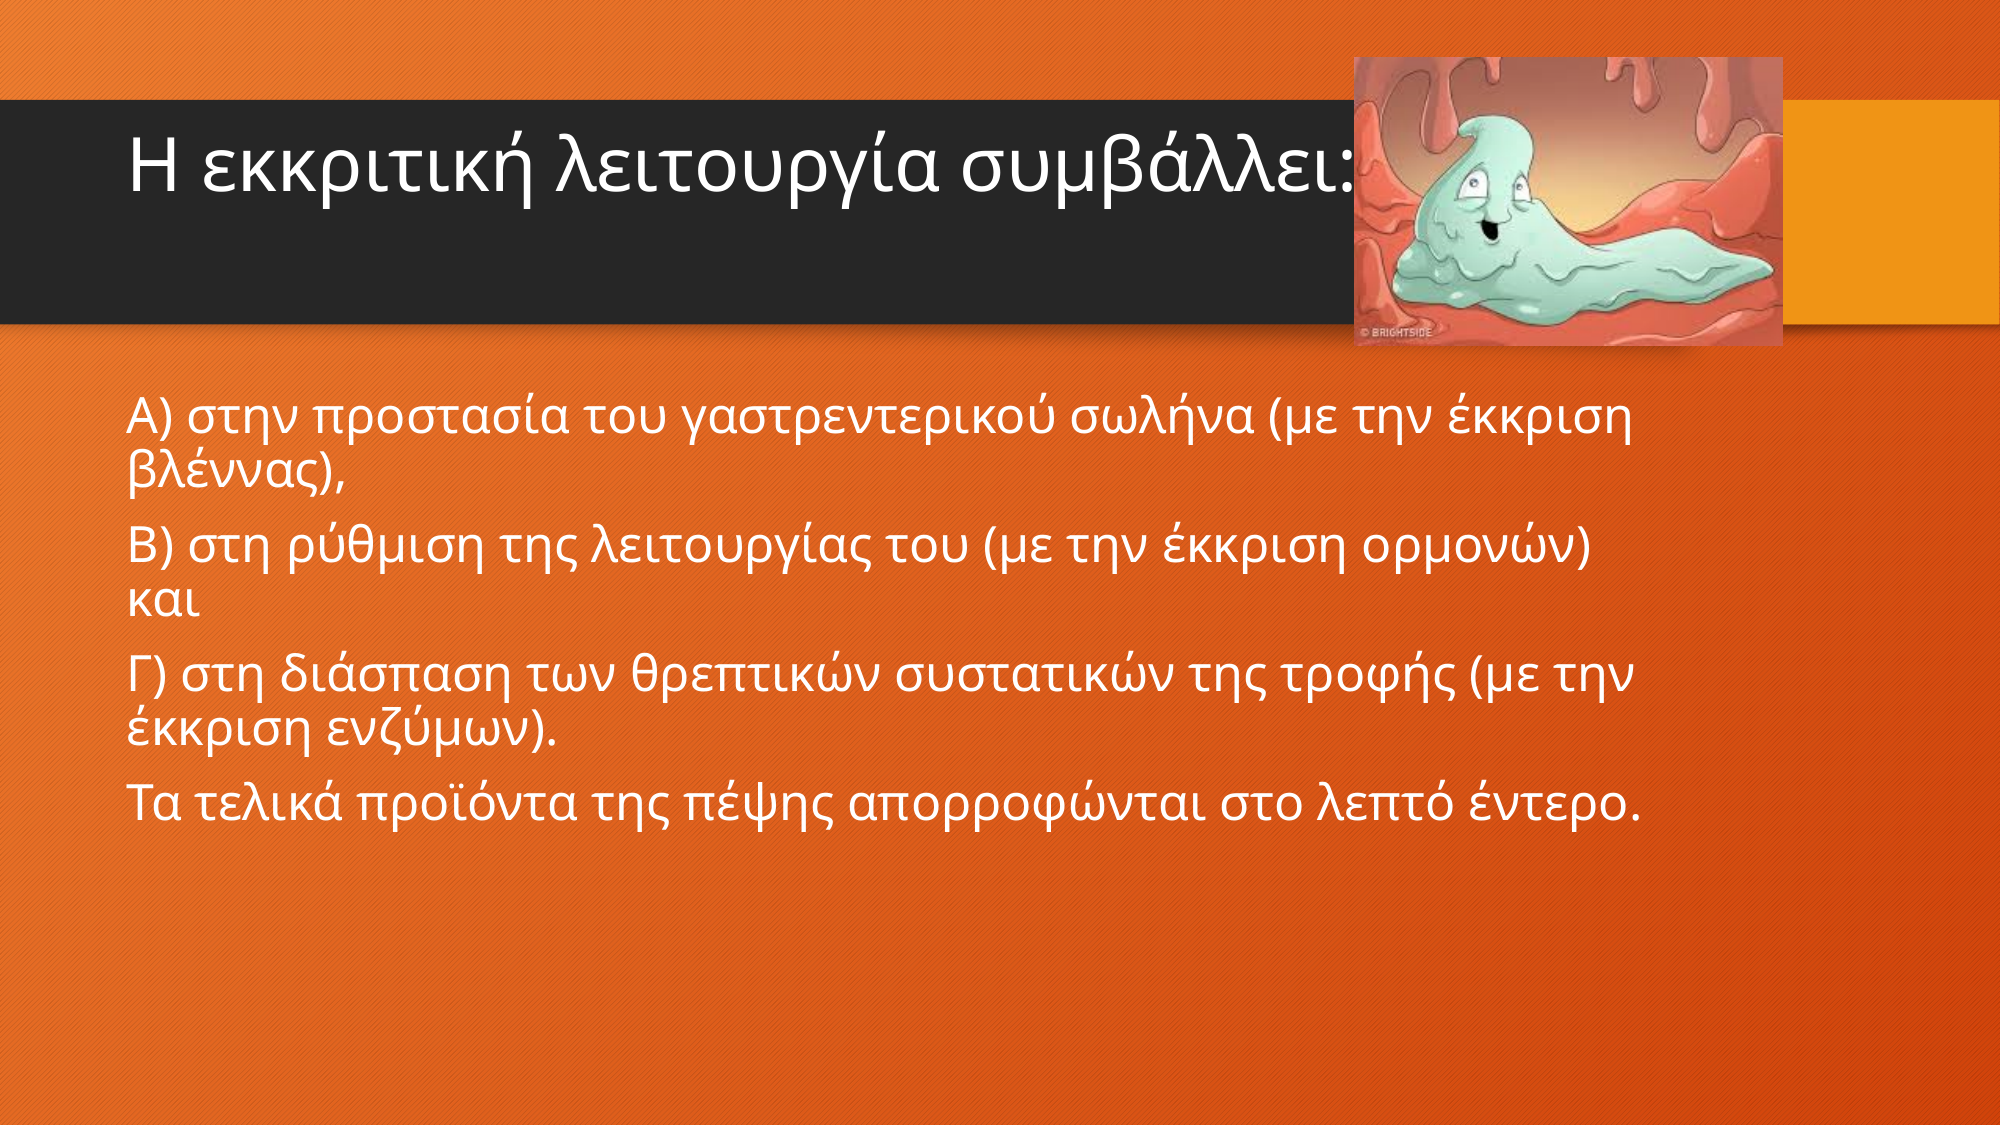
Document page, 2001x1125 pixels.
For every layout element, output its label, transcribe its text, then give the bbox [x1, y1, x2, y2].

title Η εκκριτική λειτουργία συμβάλλει: [111, 123, 1353, 301]
picture [0, 57, 2000, 376]
list Α) στην προστασία του γαστρεντερικού σωλήνα (με την έκκριση βλέννας), Β) στη ρύθμιση της λειτουργίας του (με την έκκριση ορμονών) και Γ) στη διάσπαση των θρεπτικών συστατικών της τροφής (με την έκκριση ενζύμων). Τα τελικά προϊόντα της πέψης απορροφώνται στο λεπτό έντερο. [111, 383, 1689, 974]
